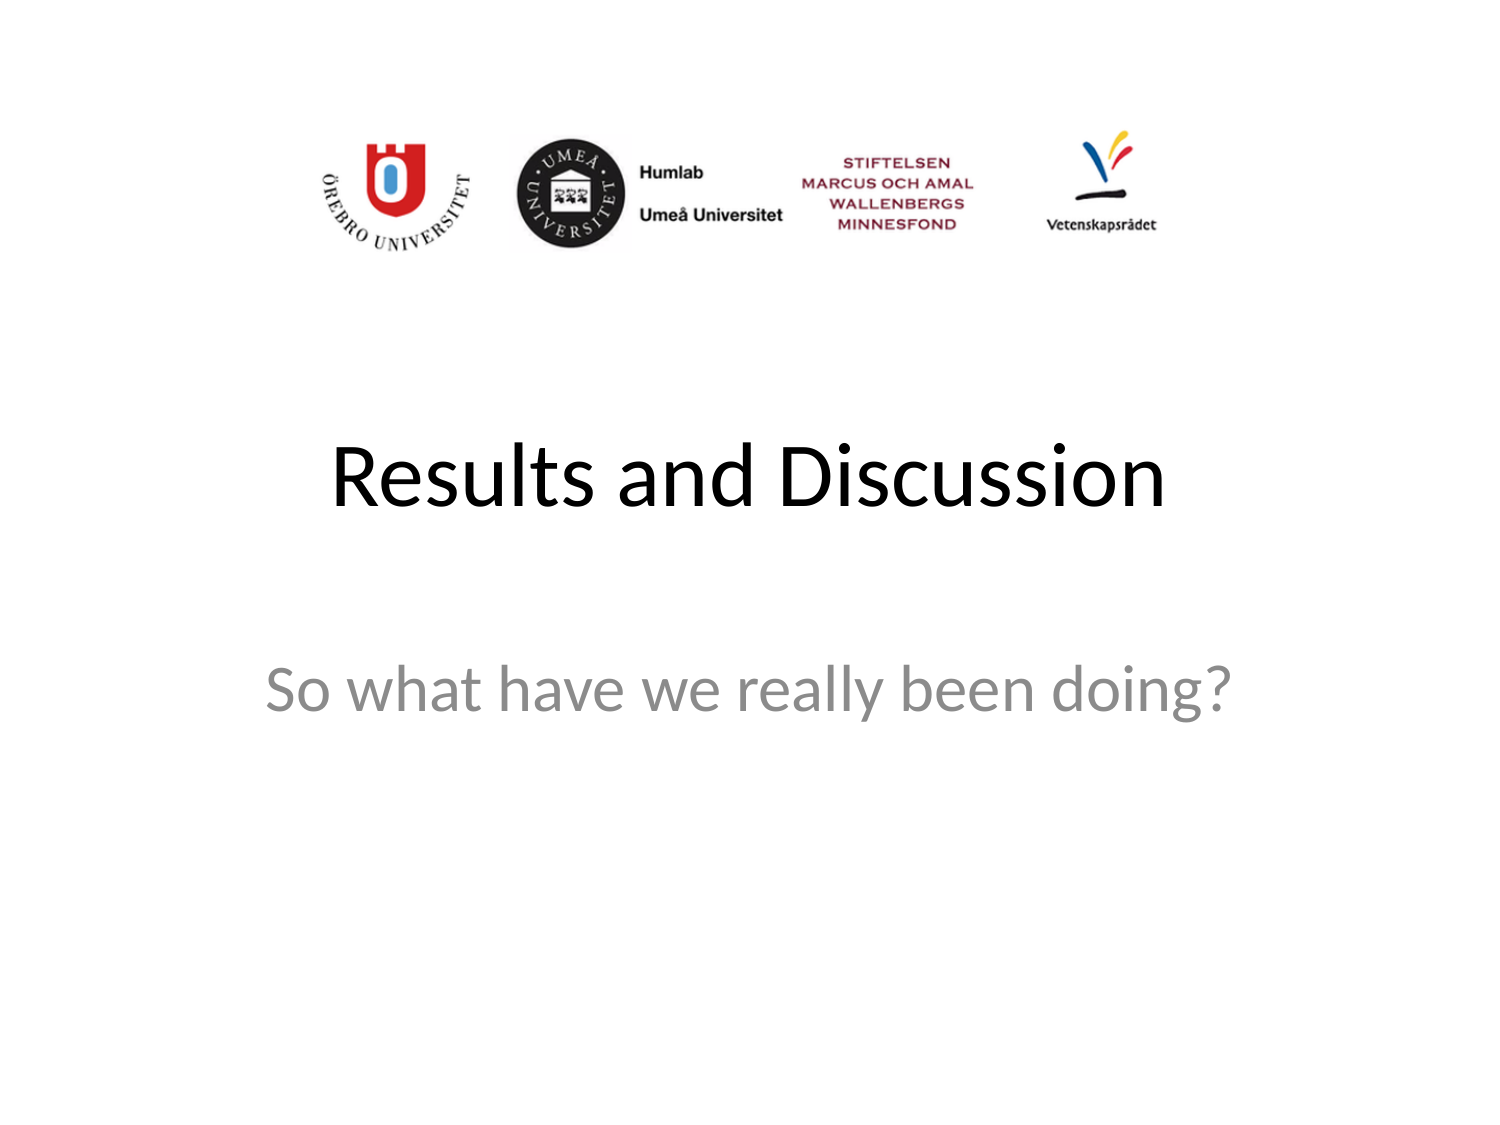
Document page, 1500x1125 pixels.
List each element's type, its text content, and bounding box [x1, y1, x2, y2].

subtitle So what have we really been doing? [225, 637, 1275, 925]
picture [224, 122, 1219, 259]
title Results and Discussion [112, 349, 1388, 591]
